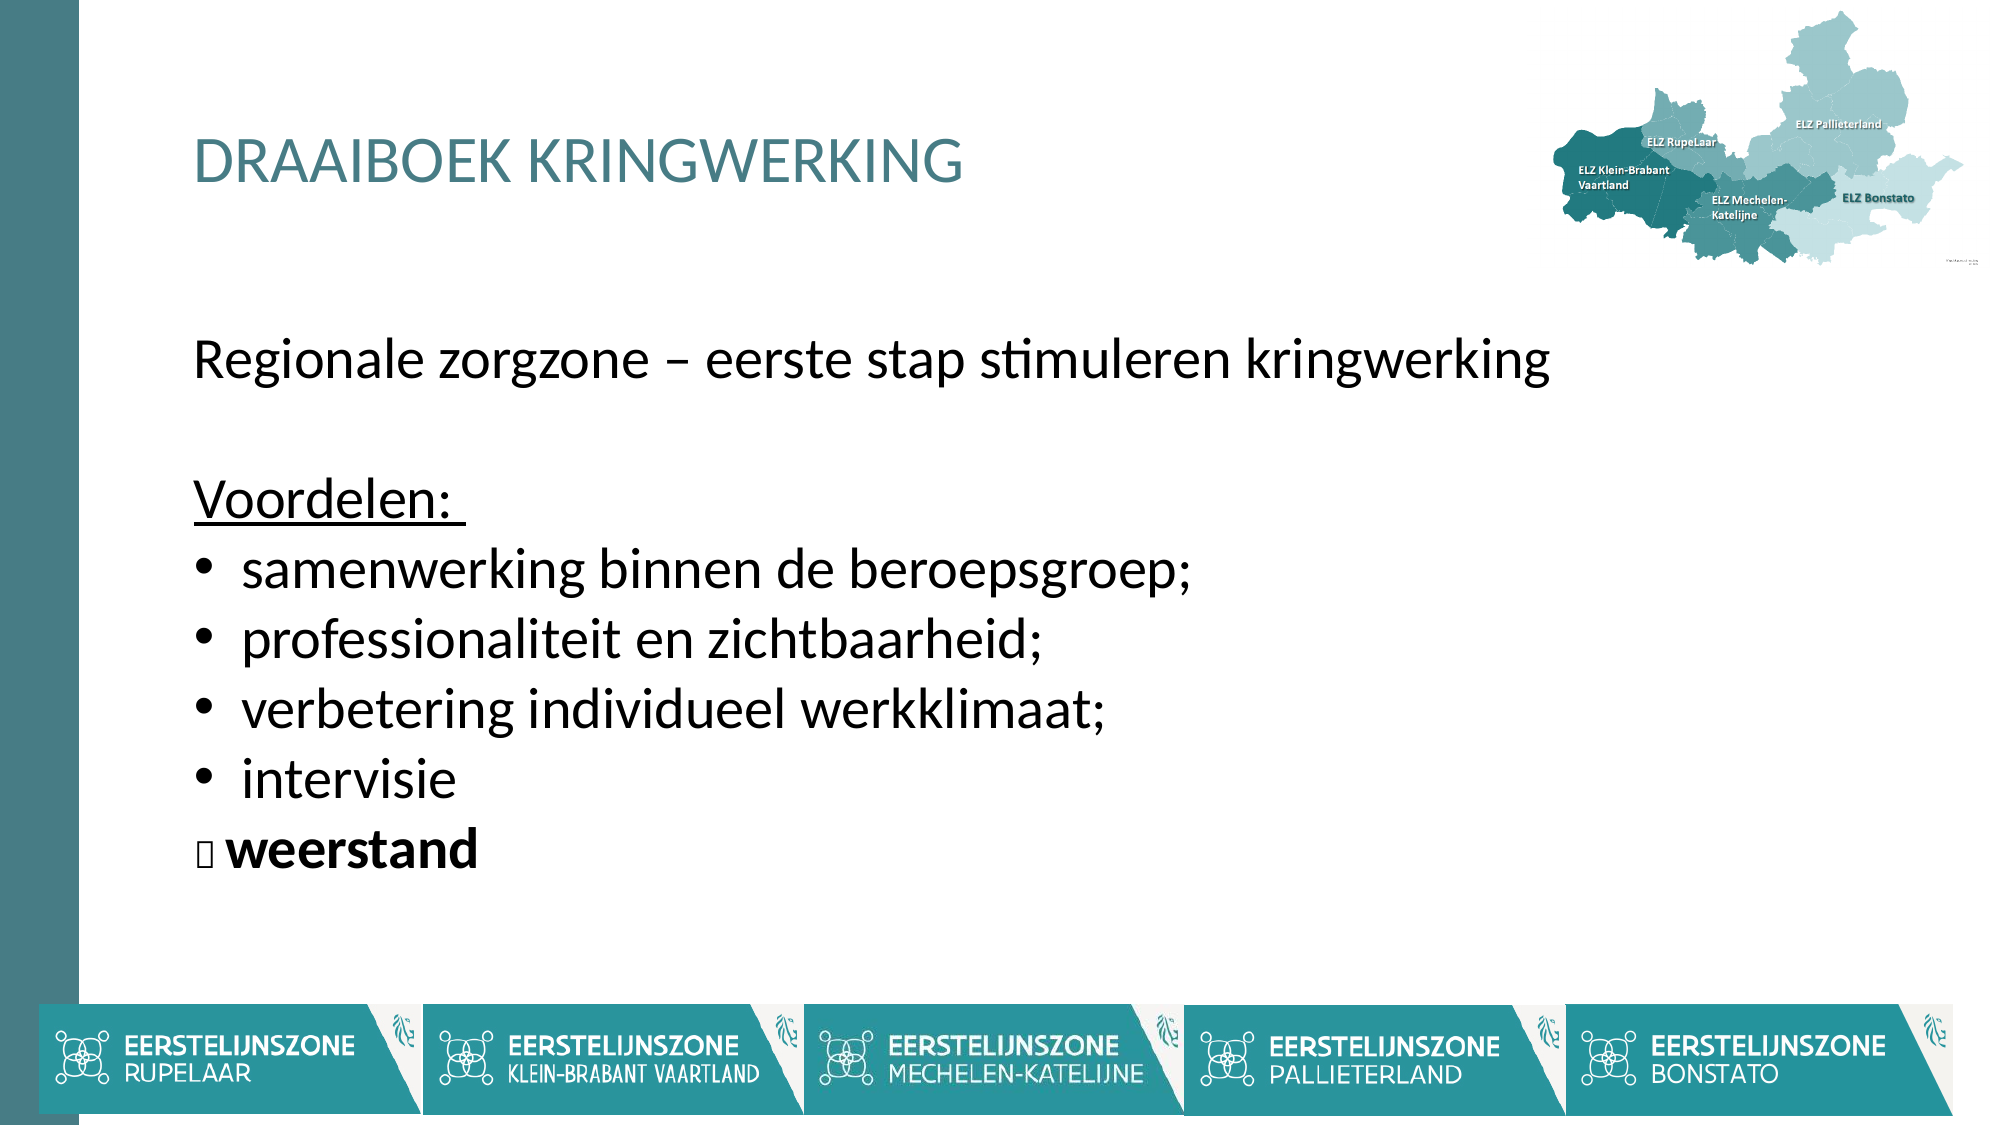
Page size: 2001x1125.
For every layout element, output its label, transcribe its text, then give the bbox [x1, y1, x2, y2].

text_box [1527, 7, 1990, 268]
picture [39, 1004, 421, 1114]
text_box [0, 0, 80, 1125]
picture [423, 1004, 1953, 1116]
text_box DRAAIBOEK KRINGWERKING Regionale zorgzone – eerste stap stimuleren kringwerking Voordelen: samenwerking binnen de beroepsgroep; professionaliteit en zichtbaarheid; verbetering individueel werkklimaat; intervisie  weerstand [179, 108, 1809, 888]
